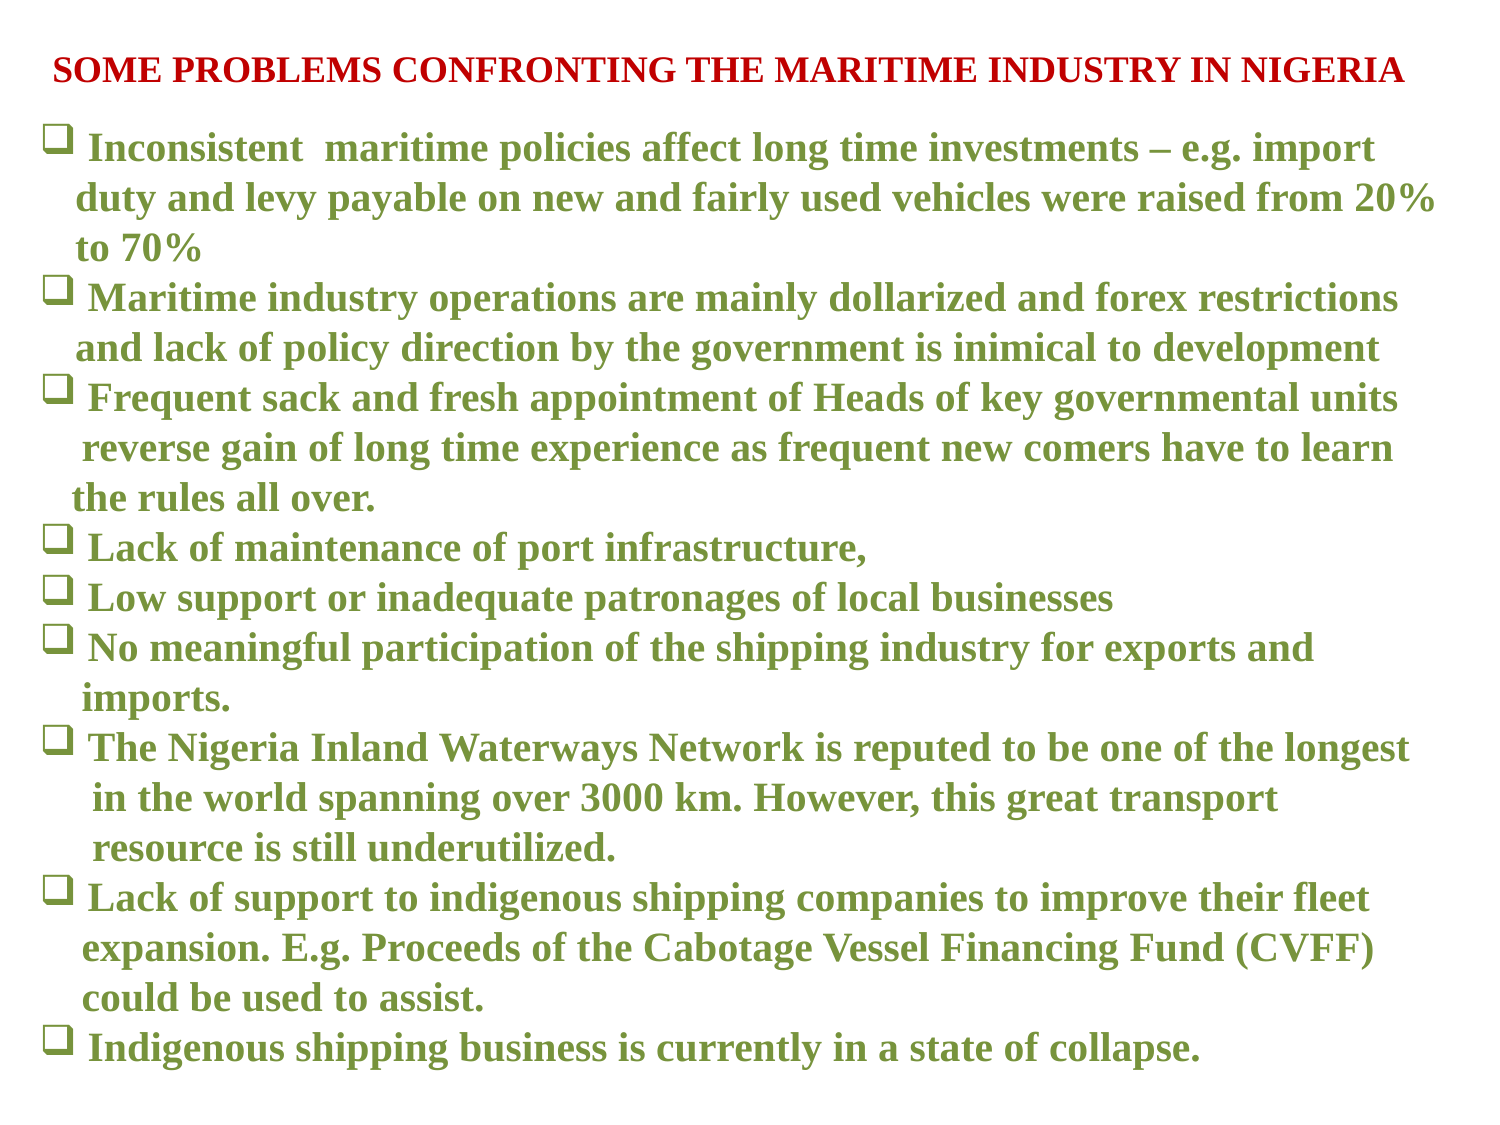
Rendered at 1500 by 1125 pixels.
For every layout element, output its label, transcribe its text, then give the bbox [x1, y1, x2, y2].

text_box Inconsistent maritime policies affect long time investments – e.g. import duty and levy payable on new and fairly used vehicles were raised from 20% to 70% Maritime industry operations are mainly dollarized and forex restrictions and lack of policy direction by the government is inimical to development Frequent sack and fresh appointment of Heads of key governmental units reverse gain of long time experience as frequent new comers have to learn the rules all over. Lack of maintenance of port infrastructure, Low support or inadequate patronages of local businesses No meaningful participation of the shipping industry for exports and imports. The Nigeria Inland Waterways Network is reputed to be one of the longest in the world spanning over 3000 km. However, this great transport resource is still underutilized. Lack of support to indigenous shipping companies to improve their fleet expansion. E.g. Proceeds of the Cabotage Vessel Financing Fund (CVFF) could be used to assist. Indigenous shipping business is currently in a state of collapse. [24, 112, 1463, 1078]
text_box SOME PROBLEMS CONFRONTING THE MARITIME INDUSTRY IN NIGERIA [37, 37, 1438, 98]
